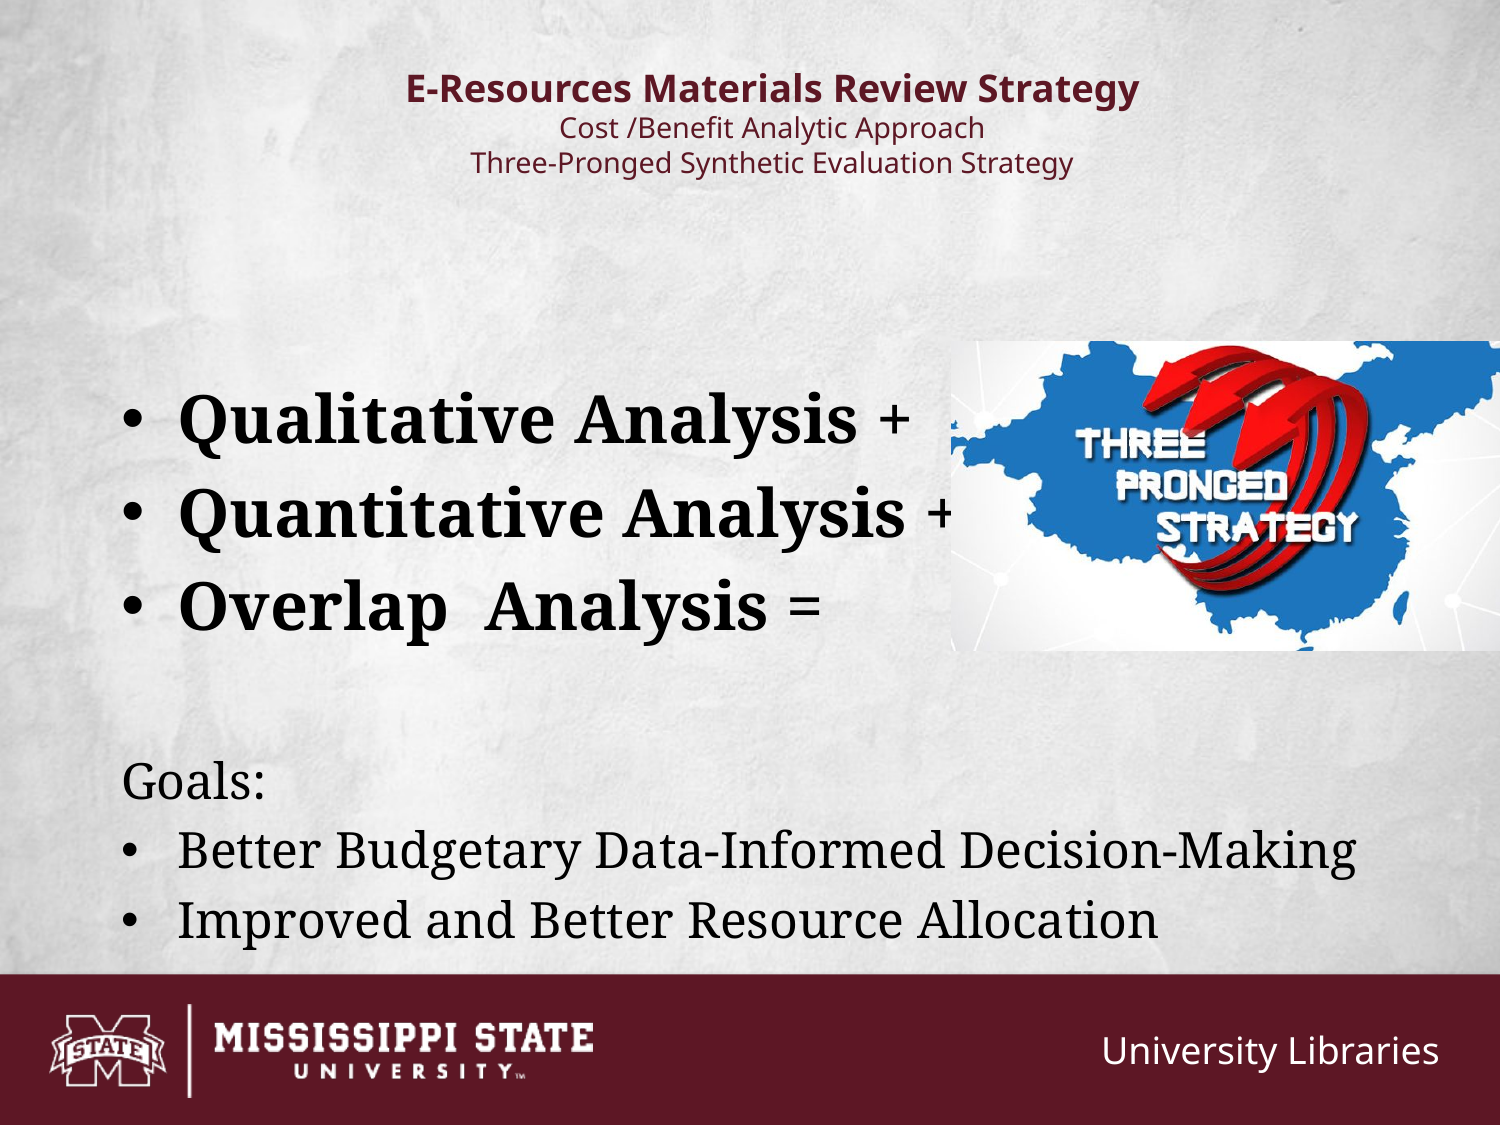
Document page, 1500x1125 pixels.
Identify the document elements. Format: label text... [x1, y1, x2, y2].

title E-Resources Materials Review Strategy Cost /Benefit Analytic Approach Three-Pronged Synthetic Evaluation Strategy [65, 0, 1480, 188]
picture [49, 1004, 593, 1098]
list Qualitative Analysis + Quantitative Analysis + Overlap Analysis = Goals: Better Budgetary Data-Informed Decision-Making Improved and Better Resource Allocation [106, 369, 1480, 1018]
picture [950, 341, 1500, 651]
